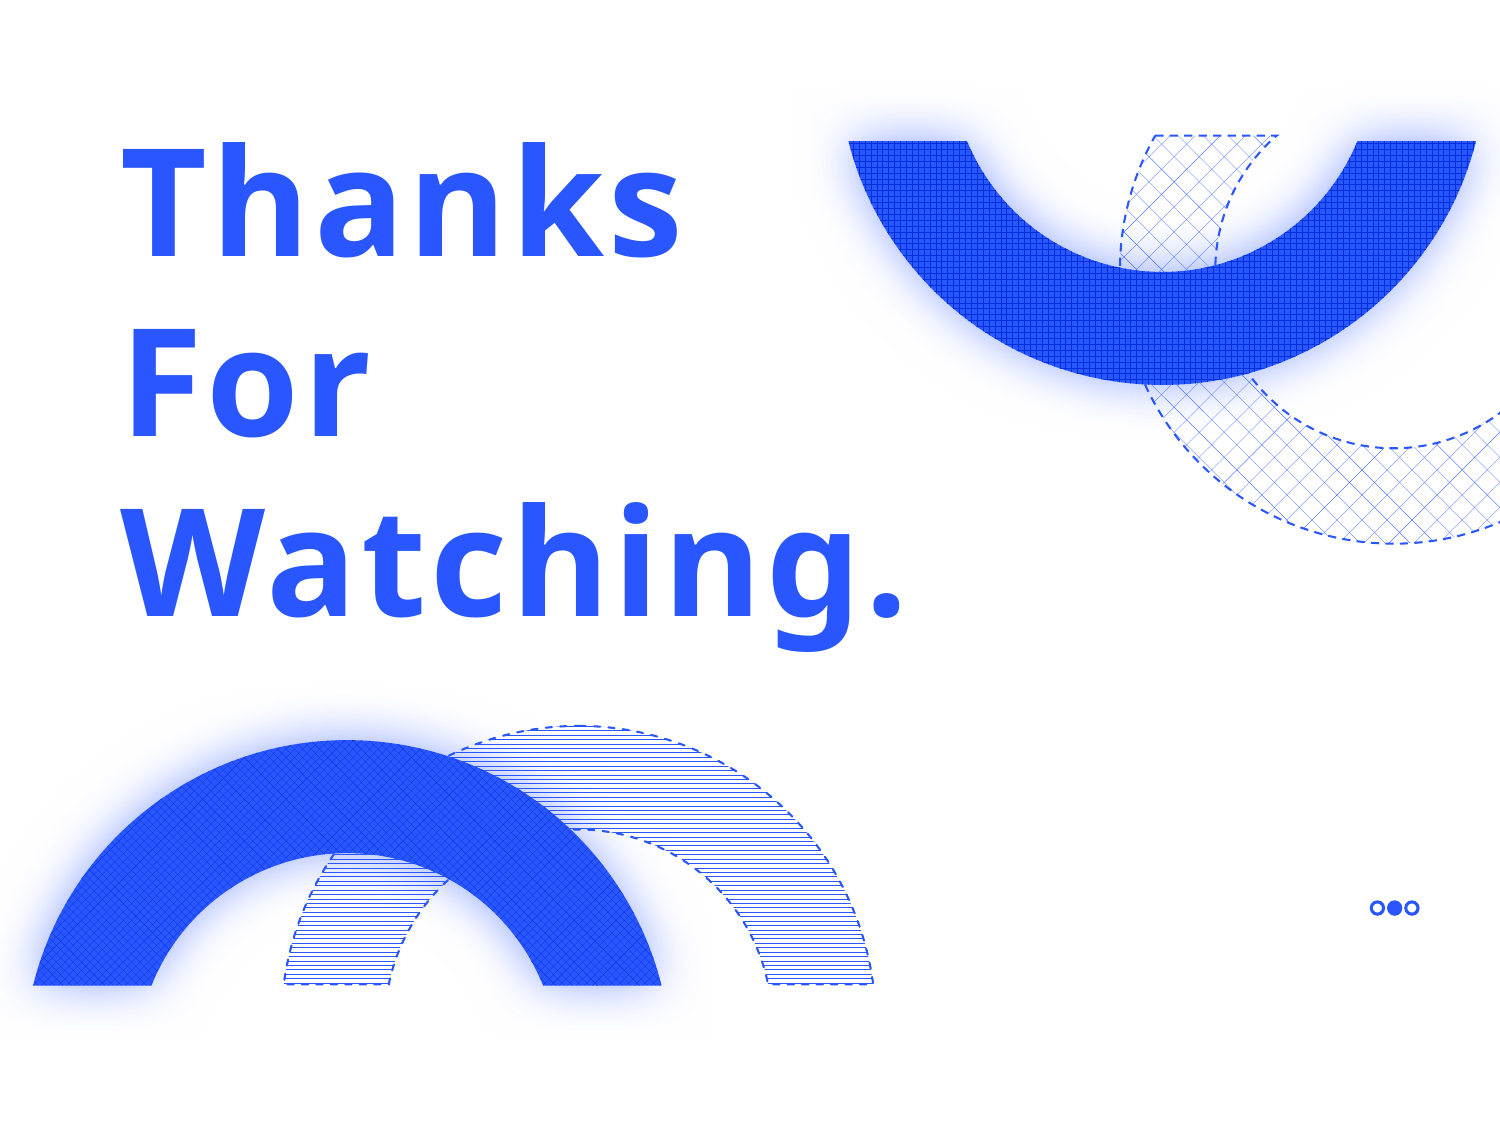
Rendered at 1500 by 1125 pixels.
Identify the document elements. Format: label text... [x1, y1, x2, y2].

text_box [1120, 135, 1270, 271]
title Thanks For Watching. [104, 373, 986, 653]
text_box [1152, 376, 1500, 544]
